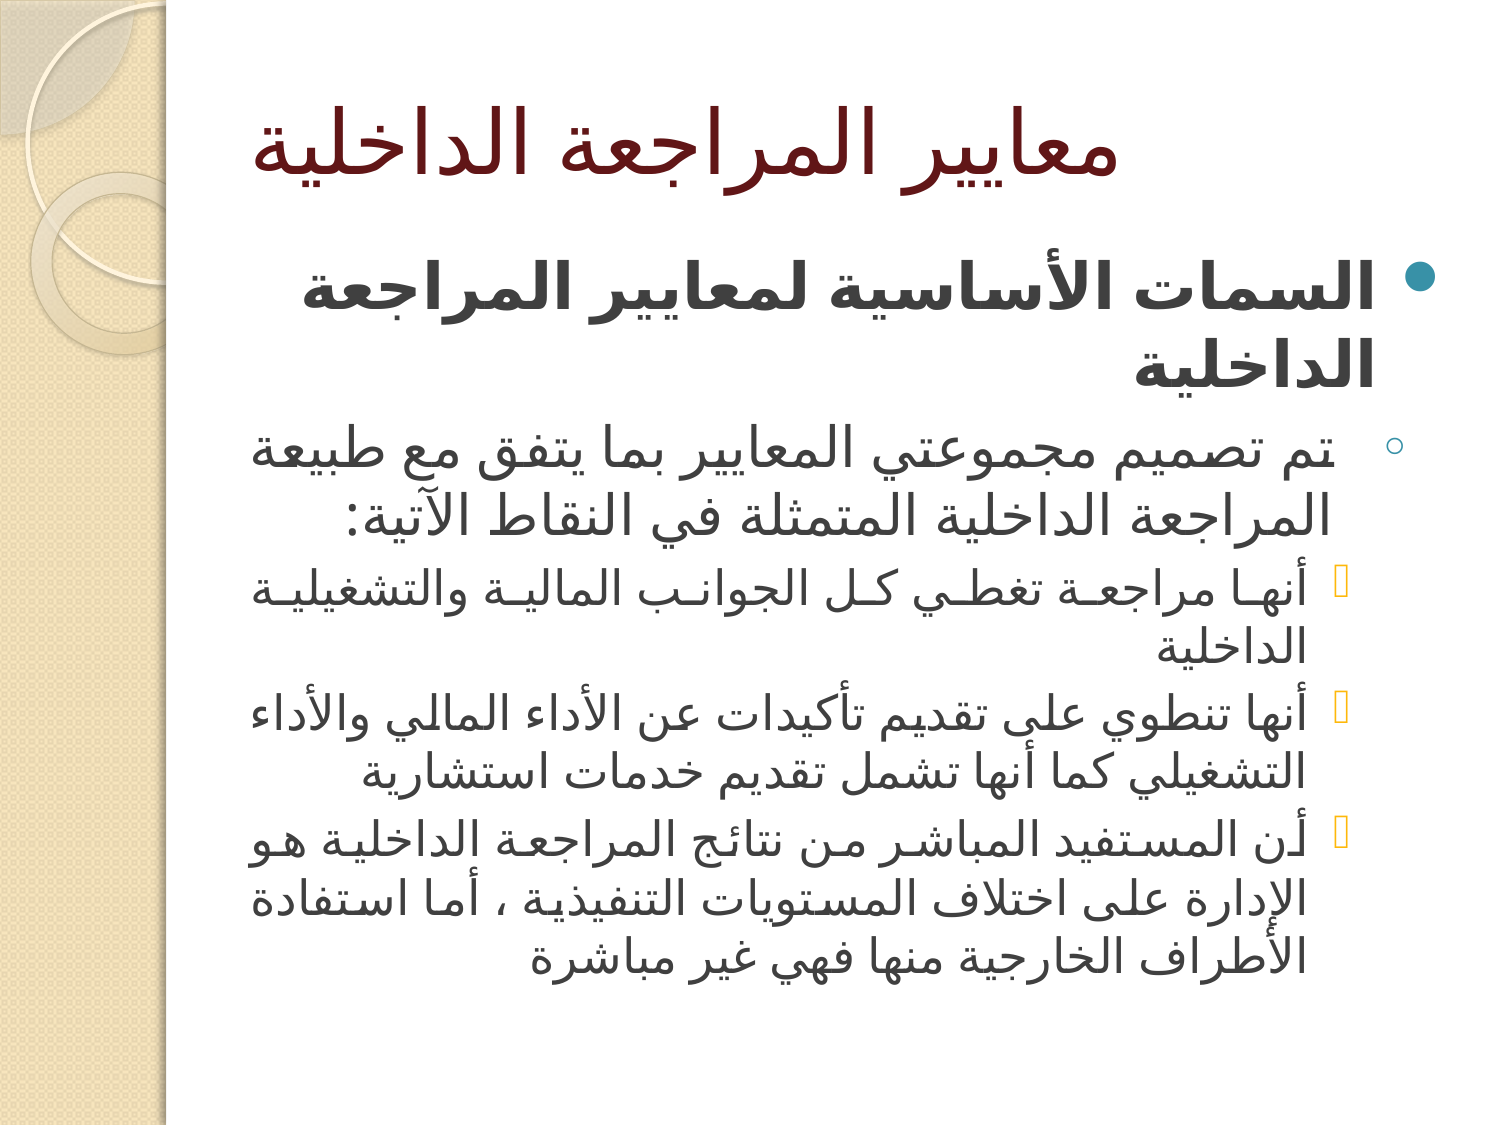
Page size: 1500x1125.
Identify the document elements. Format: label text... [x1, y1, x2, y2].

list السمات الأساسية لمعايير المراجعة الداخلية تم تصميم مجموعتي المعايير بما يتفق مع طبيعة المراجعة الداخلية المتمثلة في النقاط الآتية: أنها مراجعة تغطي كل الجوانب المالية والتشغيلية الداخلية أنها تنطوي على تقديم تأكيدات عن الأداء المالي والأداء التشغيلي كما أنها تشمل تقديم خدمات استشارية أن المستفيد المباشر من نتائج المراجعة الداخلية هو الإدارة على اختلاف المستويات التنفيذية ، أما استفادة الأطراف الخارجية منها فهي غير مباشرة [235, 237, 1466, 1025]
title معايير المراجعة الداخلية [235, 45, 1466, 233]
